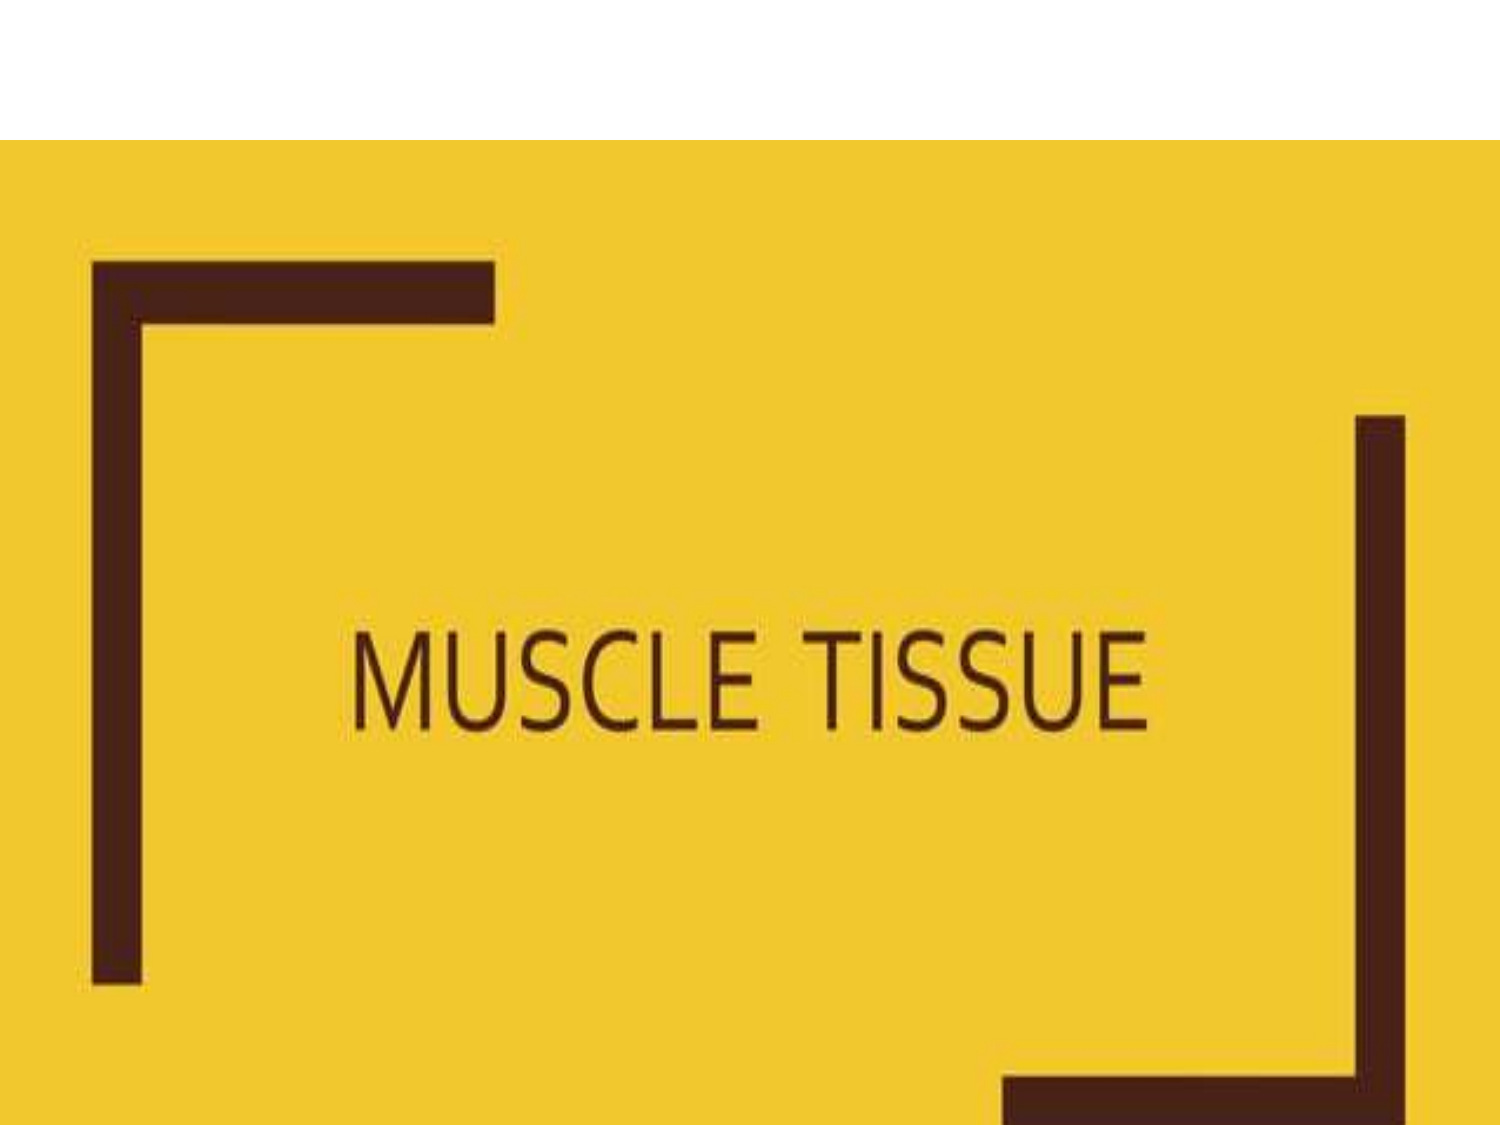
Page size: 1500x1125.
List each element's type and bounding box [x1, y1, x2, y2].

picture [0, 139, 1500, 1125]
